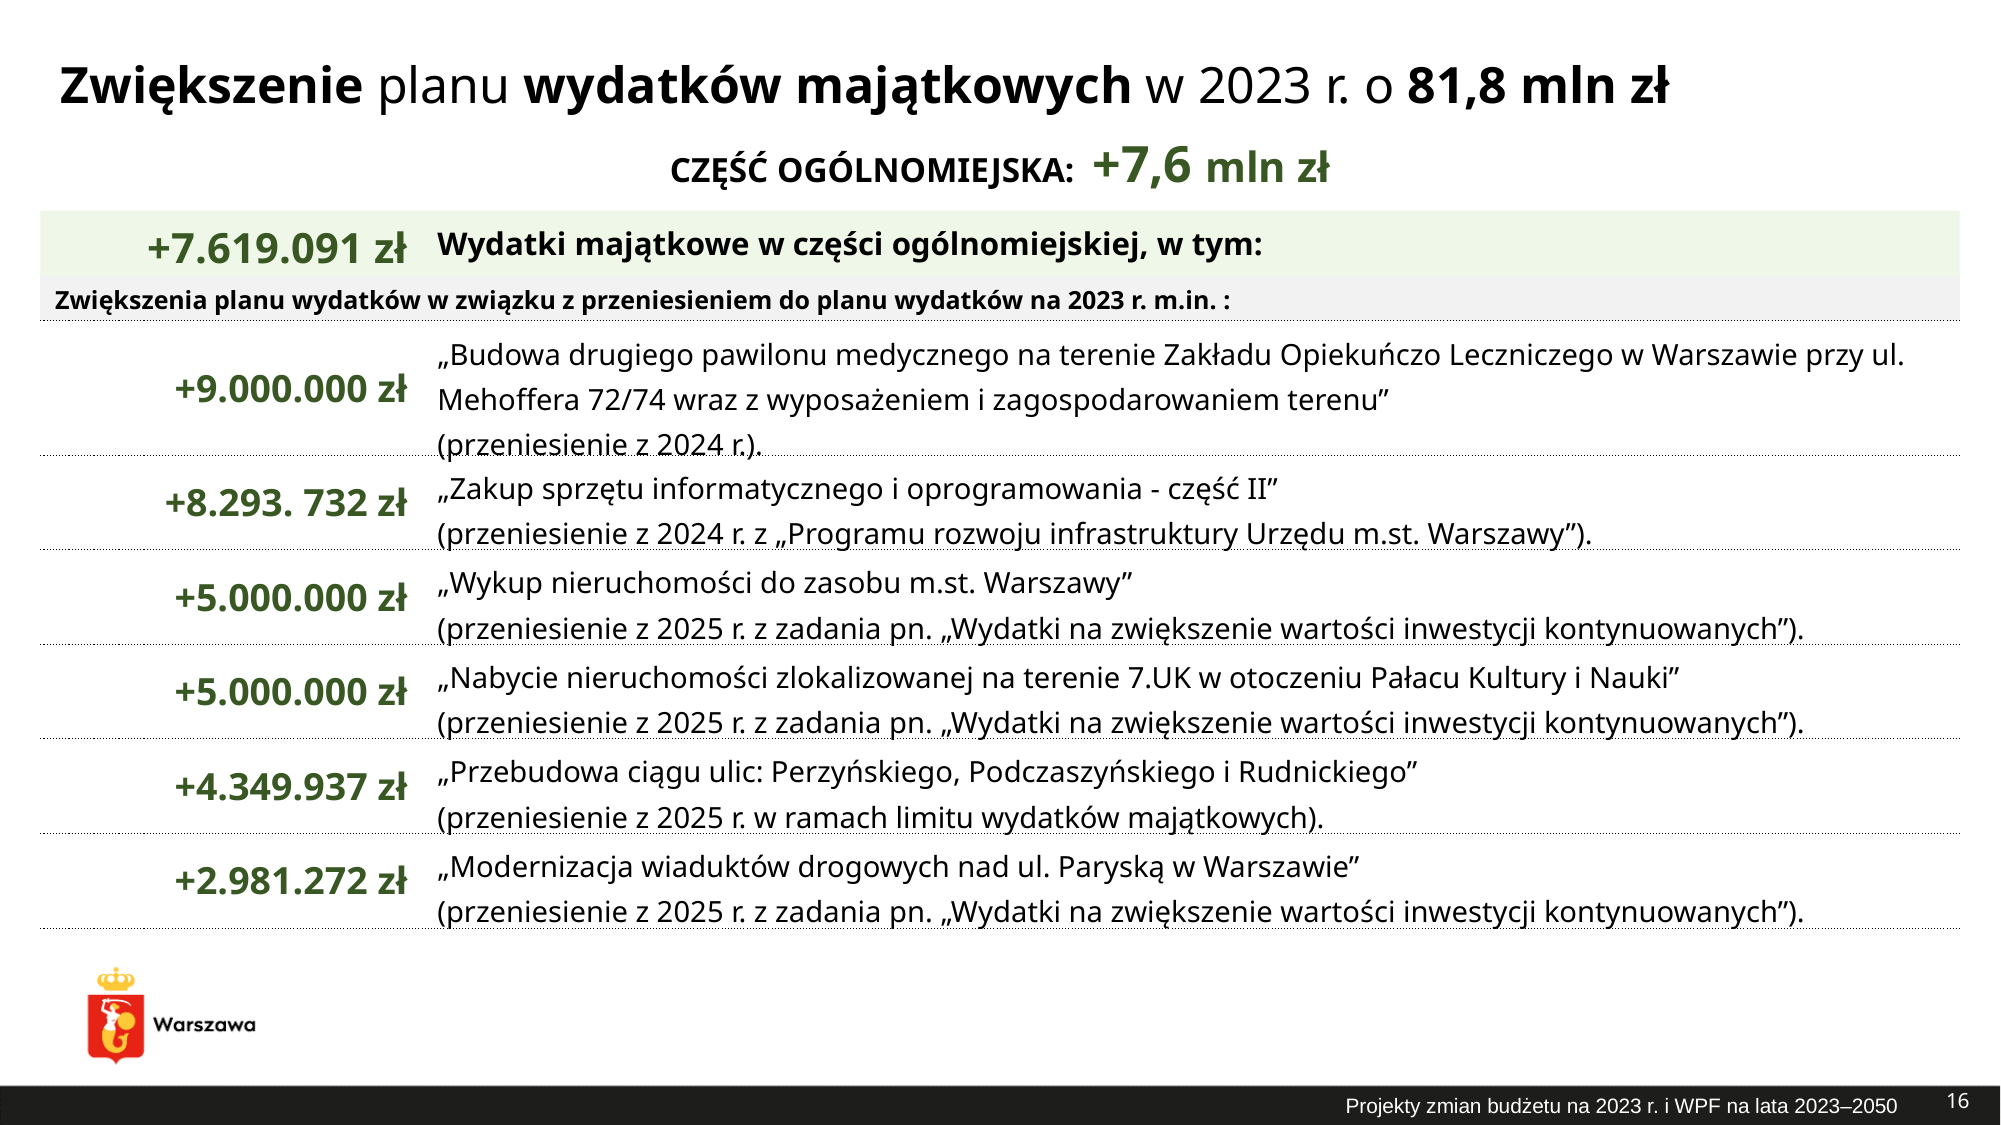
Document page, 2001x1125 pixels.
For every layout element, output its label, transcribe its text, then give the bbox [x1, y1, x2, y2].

title Zwiększenie planu wydatków majątkowych w 2023 r. o 81,8 mln zł [45, 22, 1783, 145]
table_cell +5.000.000 zł [40, 550, 422, 644]
picture [0, 0, 2001, 1125]
table_cell +9.000.000 zł [40, 321, 422, 455]
footer Projekty zmian budżetu na 2023 r. i WPF na lata 2023–2050 [914, 1083, 1913, 1125]
table_cell „Nabycie nieruchomości zlokalizowanej na terenie 7.UK w otoczeniu Pałacu Kultury i Nauki” (przeniesienie z 2025 r. z zadania pn. „Wydatki na zwiększenie wartości inwestycji kontynuowanych”). [422, 644, 1960, 739]
text_box CZĘŚĆ OGÓLNOMIEJSKA: +7,6 mln zł [291, 124, 1709, 200]
table_cell +2.981.272 zł [40, 833, 422, 928]
table_header +7.619.091 zł [40, 211, 422, 276]
table_header Wydatki majątkowe w części ogólnomiejskiej, w tym: [422, 211, 1960, 276]
table_cell Zwiększenia planu wydatków w związku z przeniesieniem do planu wydatków na 2023 r. m.in. : [40, 276, 1960, 321]
slide_number 16 [1915, 1081, 2000, 1124]
table_cell „Przebudowa ciągu ulic: Perzyńskiego, Podczaszyńskiego i Rudnickiego” (przeniesienie z 2025 r. w ramach limitu wydatków majątkowych). [422, 739, 1960, 833]
table_cell „Wykup nieruchomości do zasobu m.st. Warszawy” (przeniesienie z 2025 r. z zadania pn. „Wydatki na zwiększenie wartości inwestycji kontynuowanych”). [422, 550, 1960, 644]
table_cell „Zakup sprzętu informatycznego i oprogramowania - część II” (przeniesienie z 2024 r. z „Programu rozwoju infrastruktury Urzędu m.st. Warszawy”). [422, 455, 1960, 550]
table_cell +4.349.937 zł [40, 739, 422, 833]
table_cell +8.293. 732 zł [40, 455, 422, 550]
table_cell „Modernizacja wiaduktów drogowych nad ul. Paryską w Warszawie” (przeniesienie z 2025 r. z zadania pn. „Wydatki na zwiększenie wartości inwestycji kontynuowanych”). [422, 833, 1960, 928]
table_cell +5.000.000 zł [40, 644, 422, 739]
table_cell „Budowa drugiego pawilonu medycznego na terenie Zakładu Opiekuńczo Leczniczego w Warszawie przy ul. Mehoffera 72/74 wraz z wyposażeniem i zagospodarowaniem terenu” (przeniesienie z 2024 r.). [422, 321, 1960, 455]
